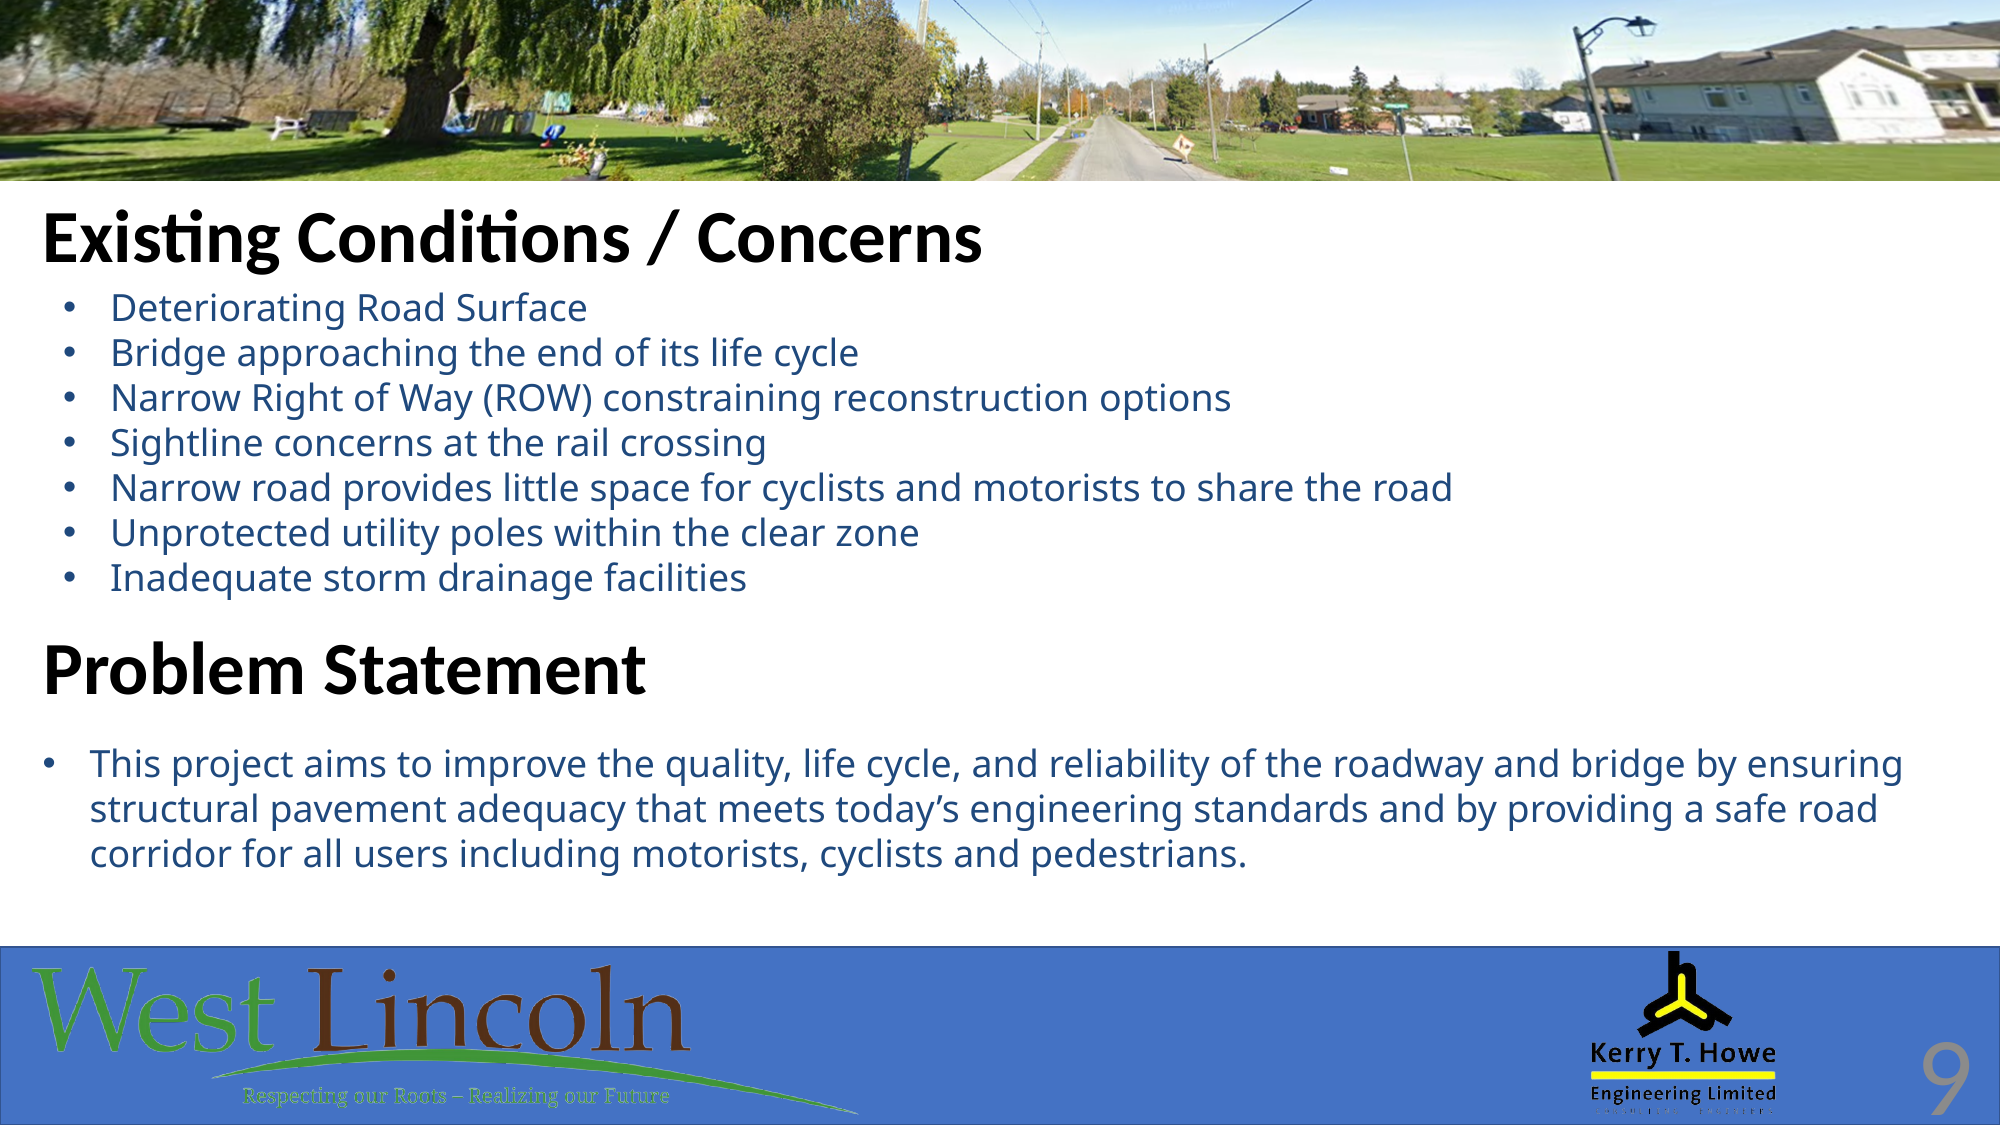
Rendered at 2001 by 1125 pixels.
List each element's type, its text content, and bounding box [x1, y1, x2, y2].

text_box [0, 946, 1570, 1125]
text_box Existing Conditions / Concerns [28, 181, 1632, 285]
slide_number 9 [1794, 1001, 1989, 1125]
text_box [1794, 946, 2000, 1125]
picture [28, 950, 862, 1125]
text_box Deteriorating Road Surface Bridge approaching the end of its life cycle Narrow Right of Way (ROW) constraining reconstruction options Sightline concerns at the rail crossing Narrow road provides little space for cyclists and motorists to share the road Unprotected utility poles within the clear zone Inadequate storm drainage facilities [48, 276, 1952, 652]
text_box Problem Statement [28, 611, 1051, 717]
picture [1570, 939, 1794, 1125]
picture [0, 0, 2000, 181]
text_box This project aims to improve the quality, life cycle, and reliability of the roadway and bridge by ensuring structural pavement adequacy that meets today’s engineering standards and by providing a safe road corridor for all users including motorists, cyclists and pedestrians. [27, 732, 1932, 883]
